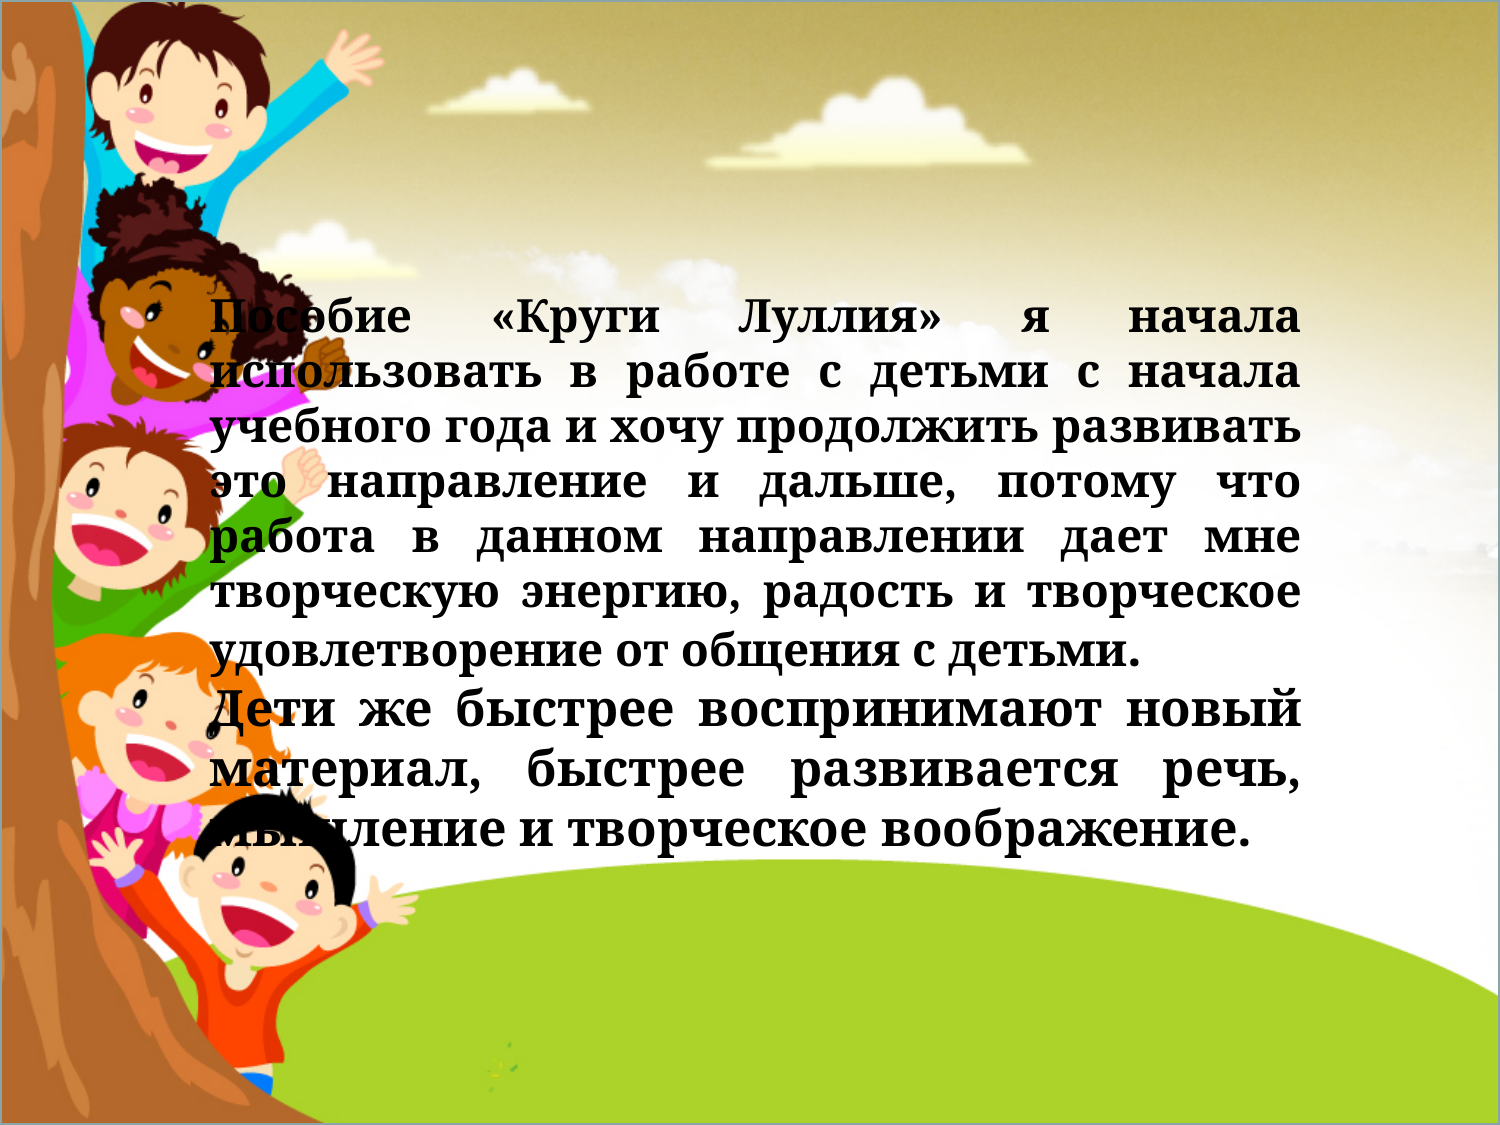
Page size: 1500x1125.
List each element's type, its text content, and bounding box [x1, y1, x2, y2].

text_box Пособие «Круги Луллия» я начала использовать в работе с детьми с начала учебного года и хочу продолжить развивать это направление и дальше, потому что работа в данном направлении дает мне творческую энергию, радость и творческое удовлетворение от общения с детьми. Дети же быстрее воспринимают новый материал, быстрее развивается речь, мышление и творческое воображение. [194, 278, 1317, 864]
text_box [0, 0, 1500, 1125]
